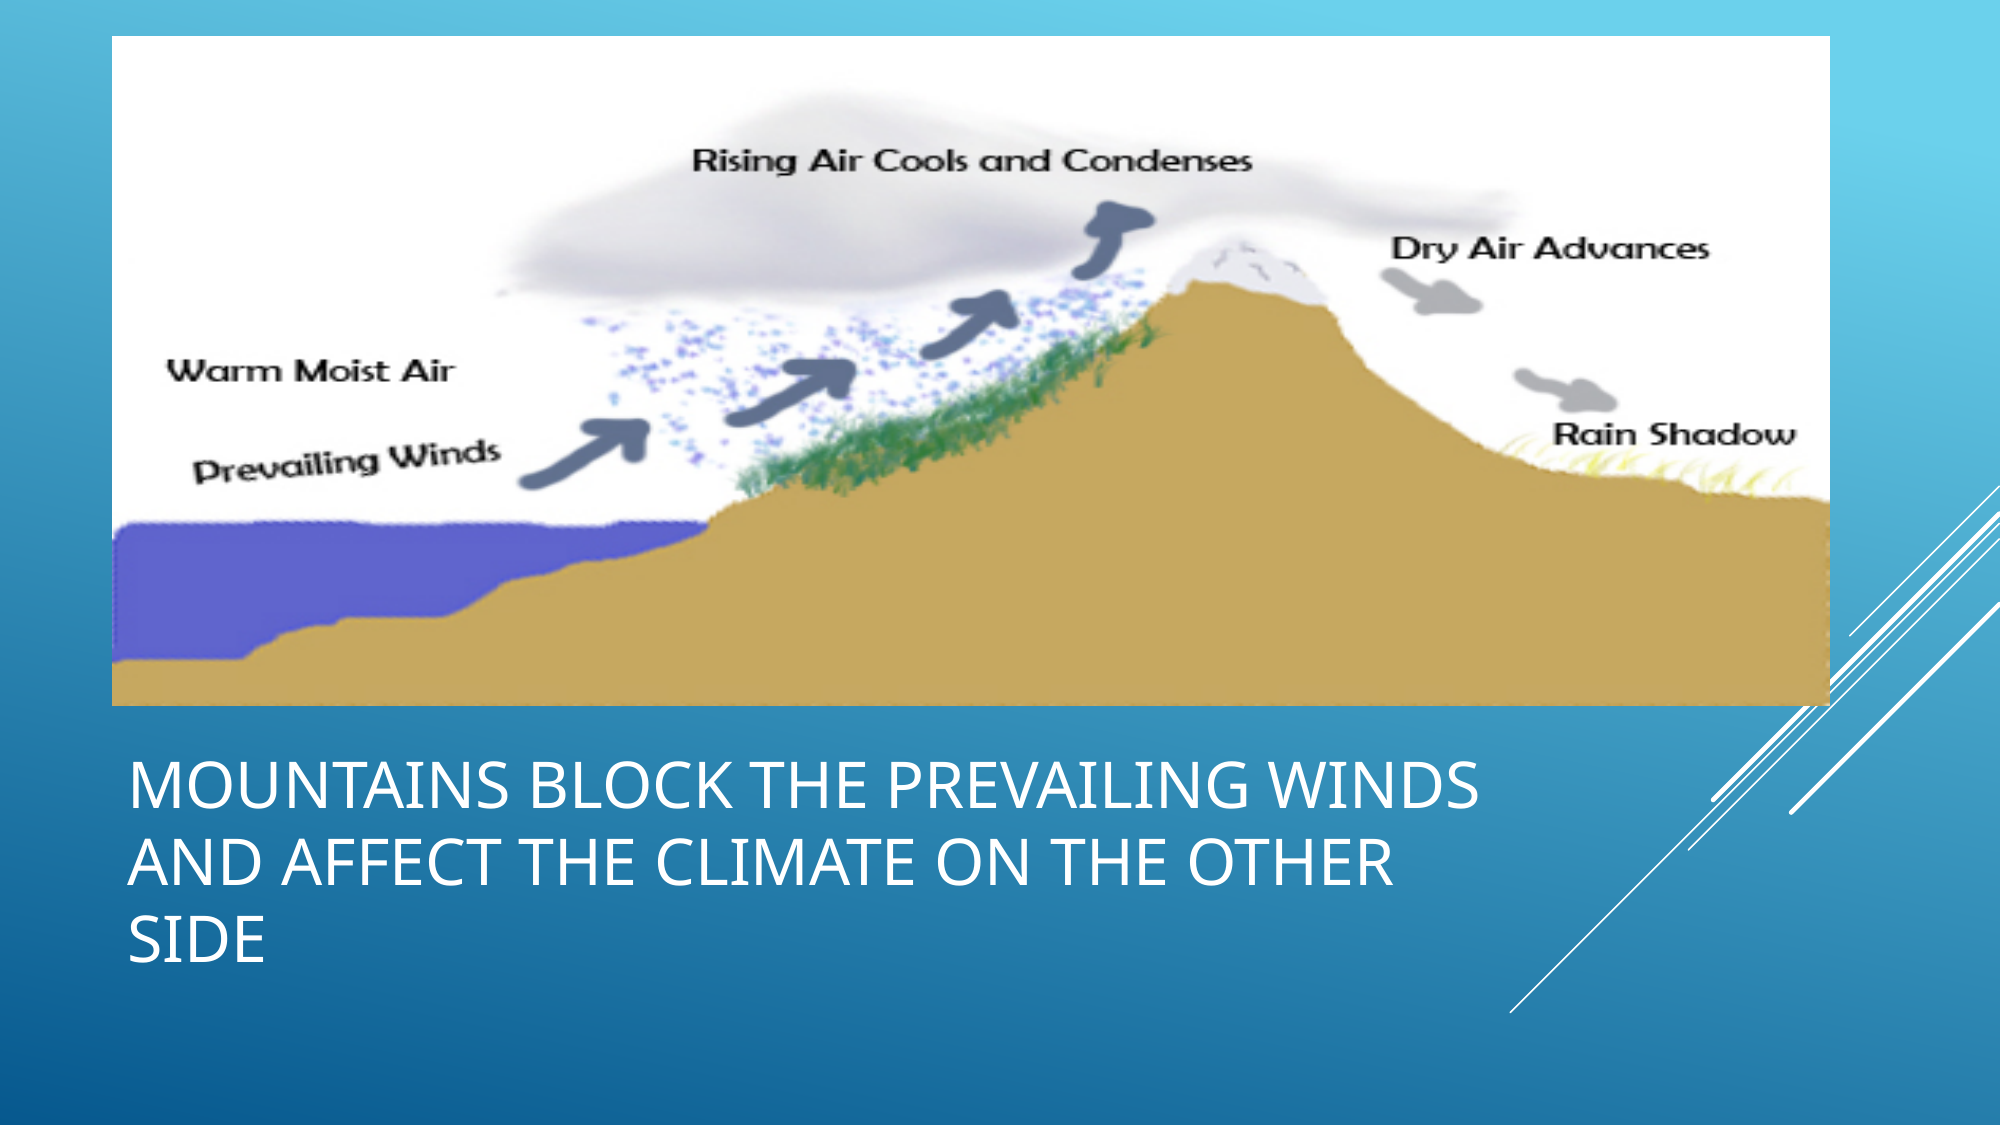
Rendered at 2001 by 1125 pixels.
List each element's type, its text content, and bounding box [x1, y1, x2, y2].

title Mountains block the prevailing winds and affect the climate on the other side [112, 736, 1513, 984]
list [111, 36, 1830, 706]
